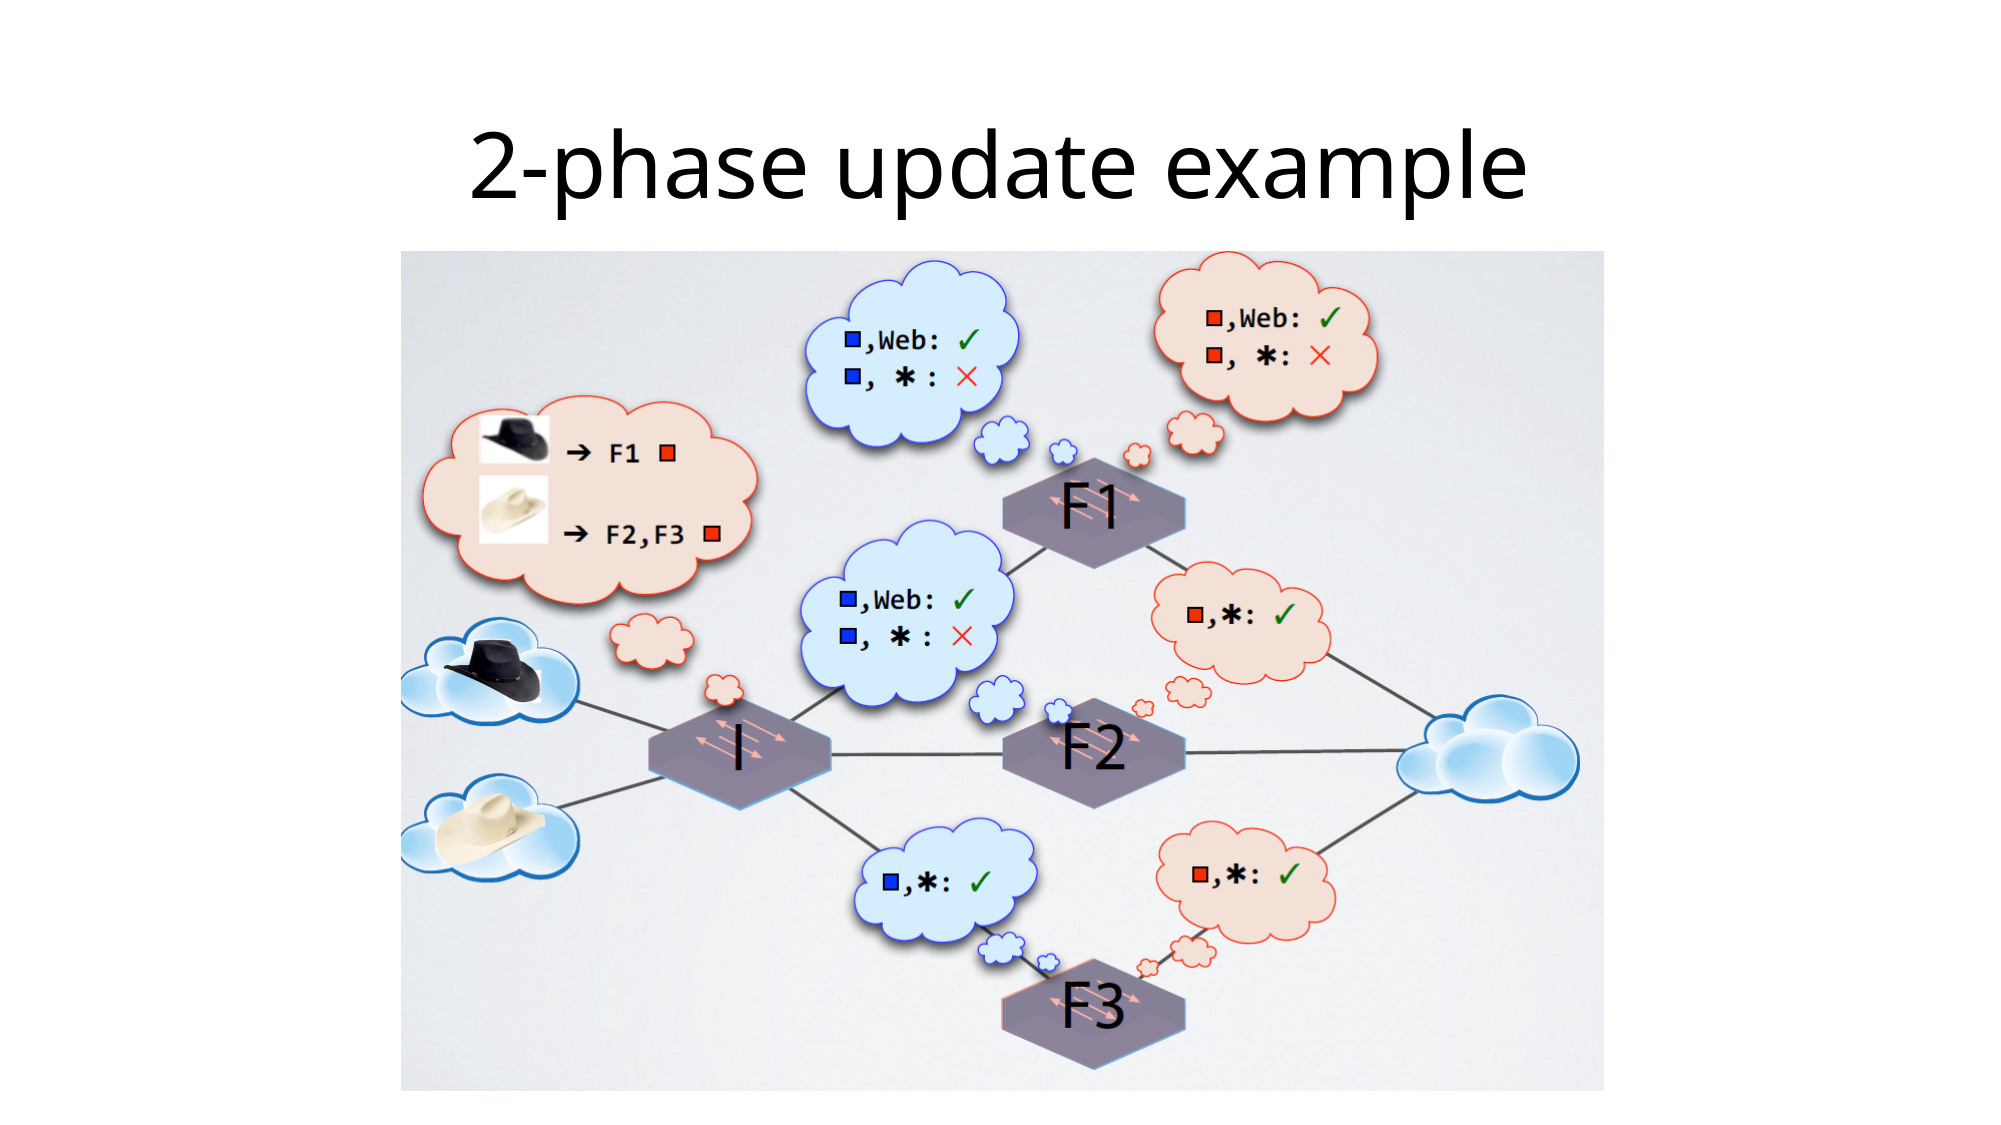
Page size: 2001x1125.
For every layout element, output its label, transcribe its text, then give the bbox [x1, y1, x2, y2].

picture [401, 251, 1604, 1091]
title 2-phase update example [137, 59, 1863, 278]
